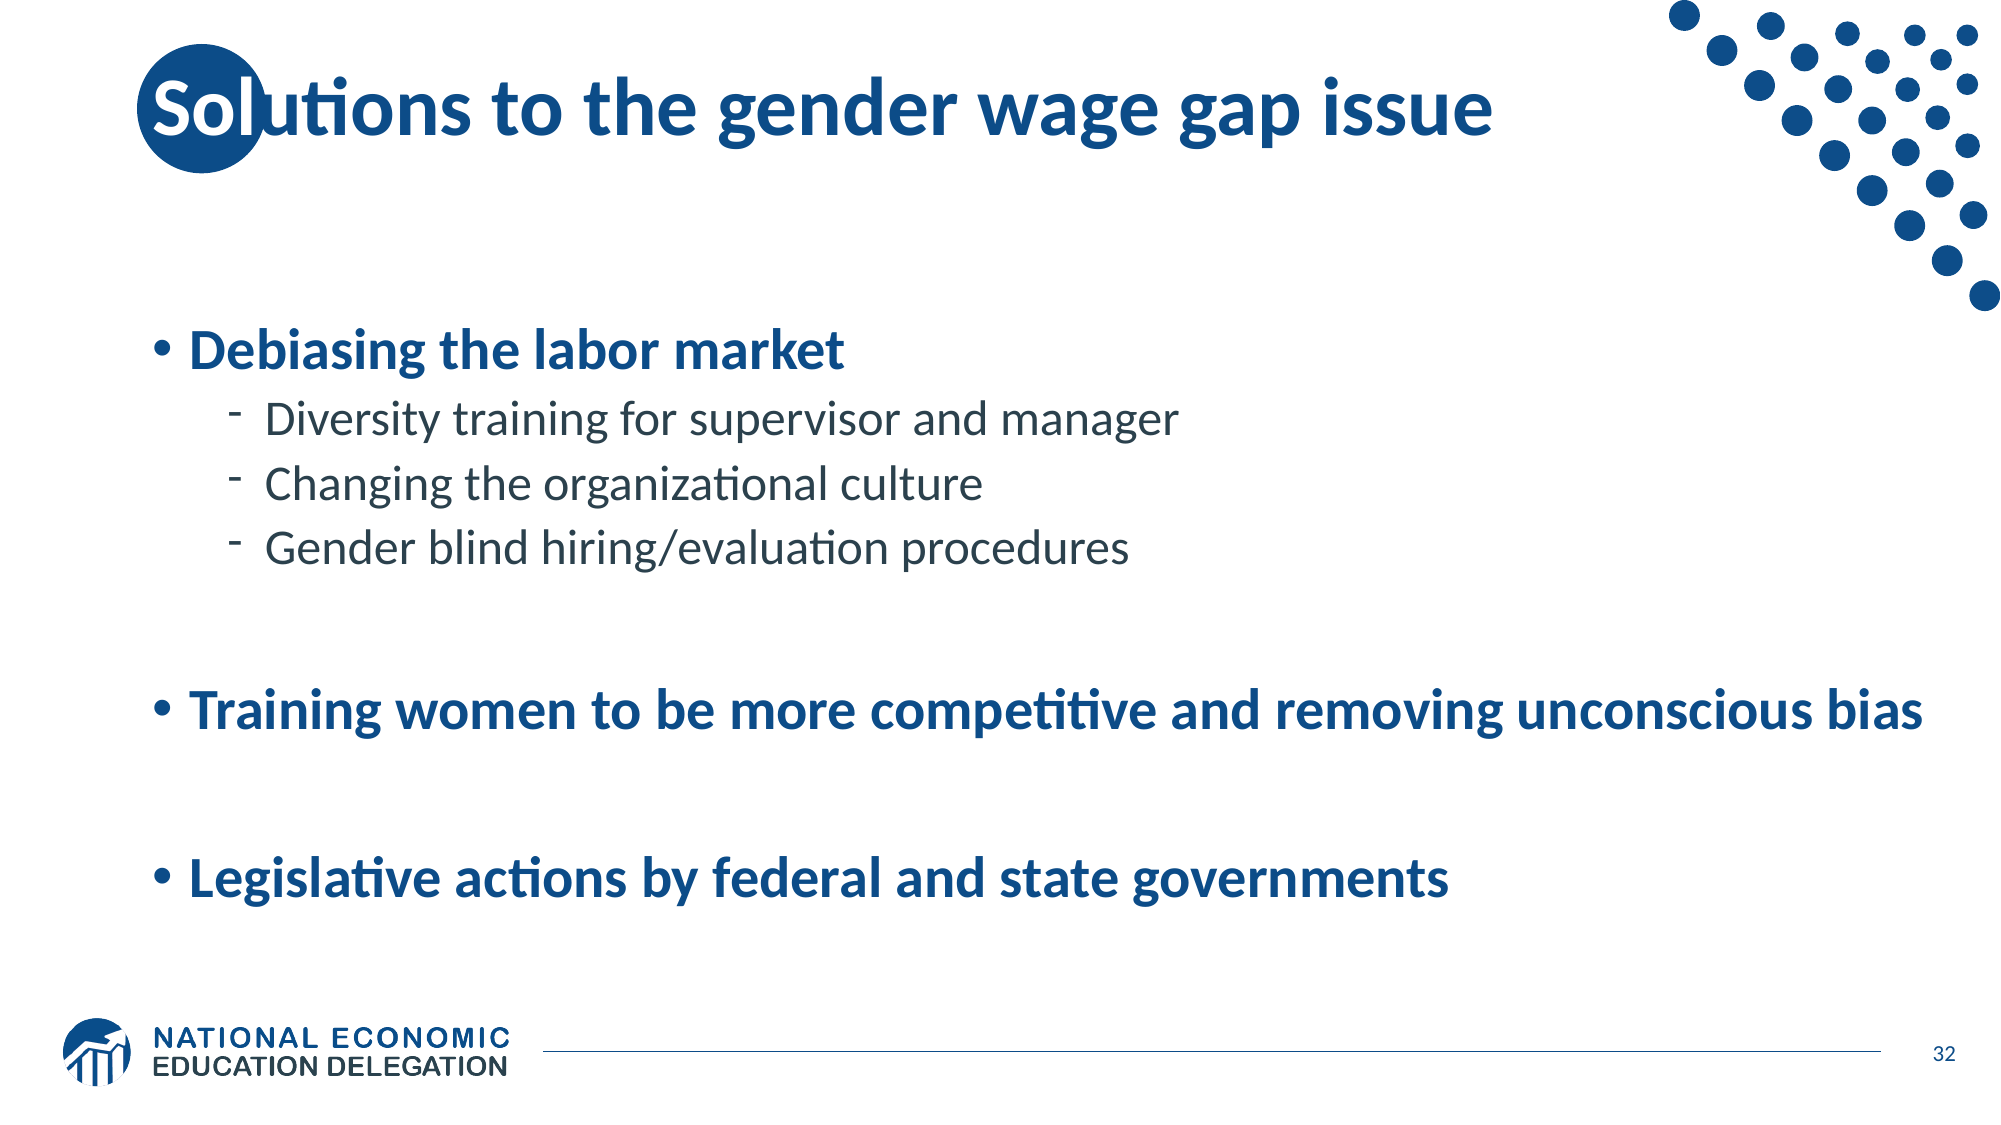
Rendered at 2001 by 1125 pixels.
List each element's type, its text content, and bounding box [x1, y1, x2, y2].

slide_number 32 [1521, 1022, 1972, 1082]
title Solutions to the gender wage gap issue [137, 0, 1863, 218]
picture [55, 1013, 520, 1091]
list Debiasing the labor market Diversity training for supervisor and manager Changing the organizational culture Gender blind hiring/evaluation procedures Training women to be more competitive and removing unconscious bias Legislative actions by federal and state governments [137, 257, 1972, 972]
